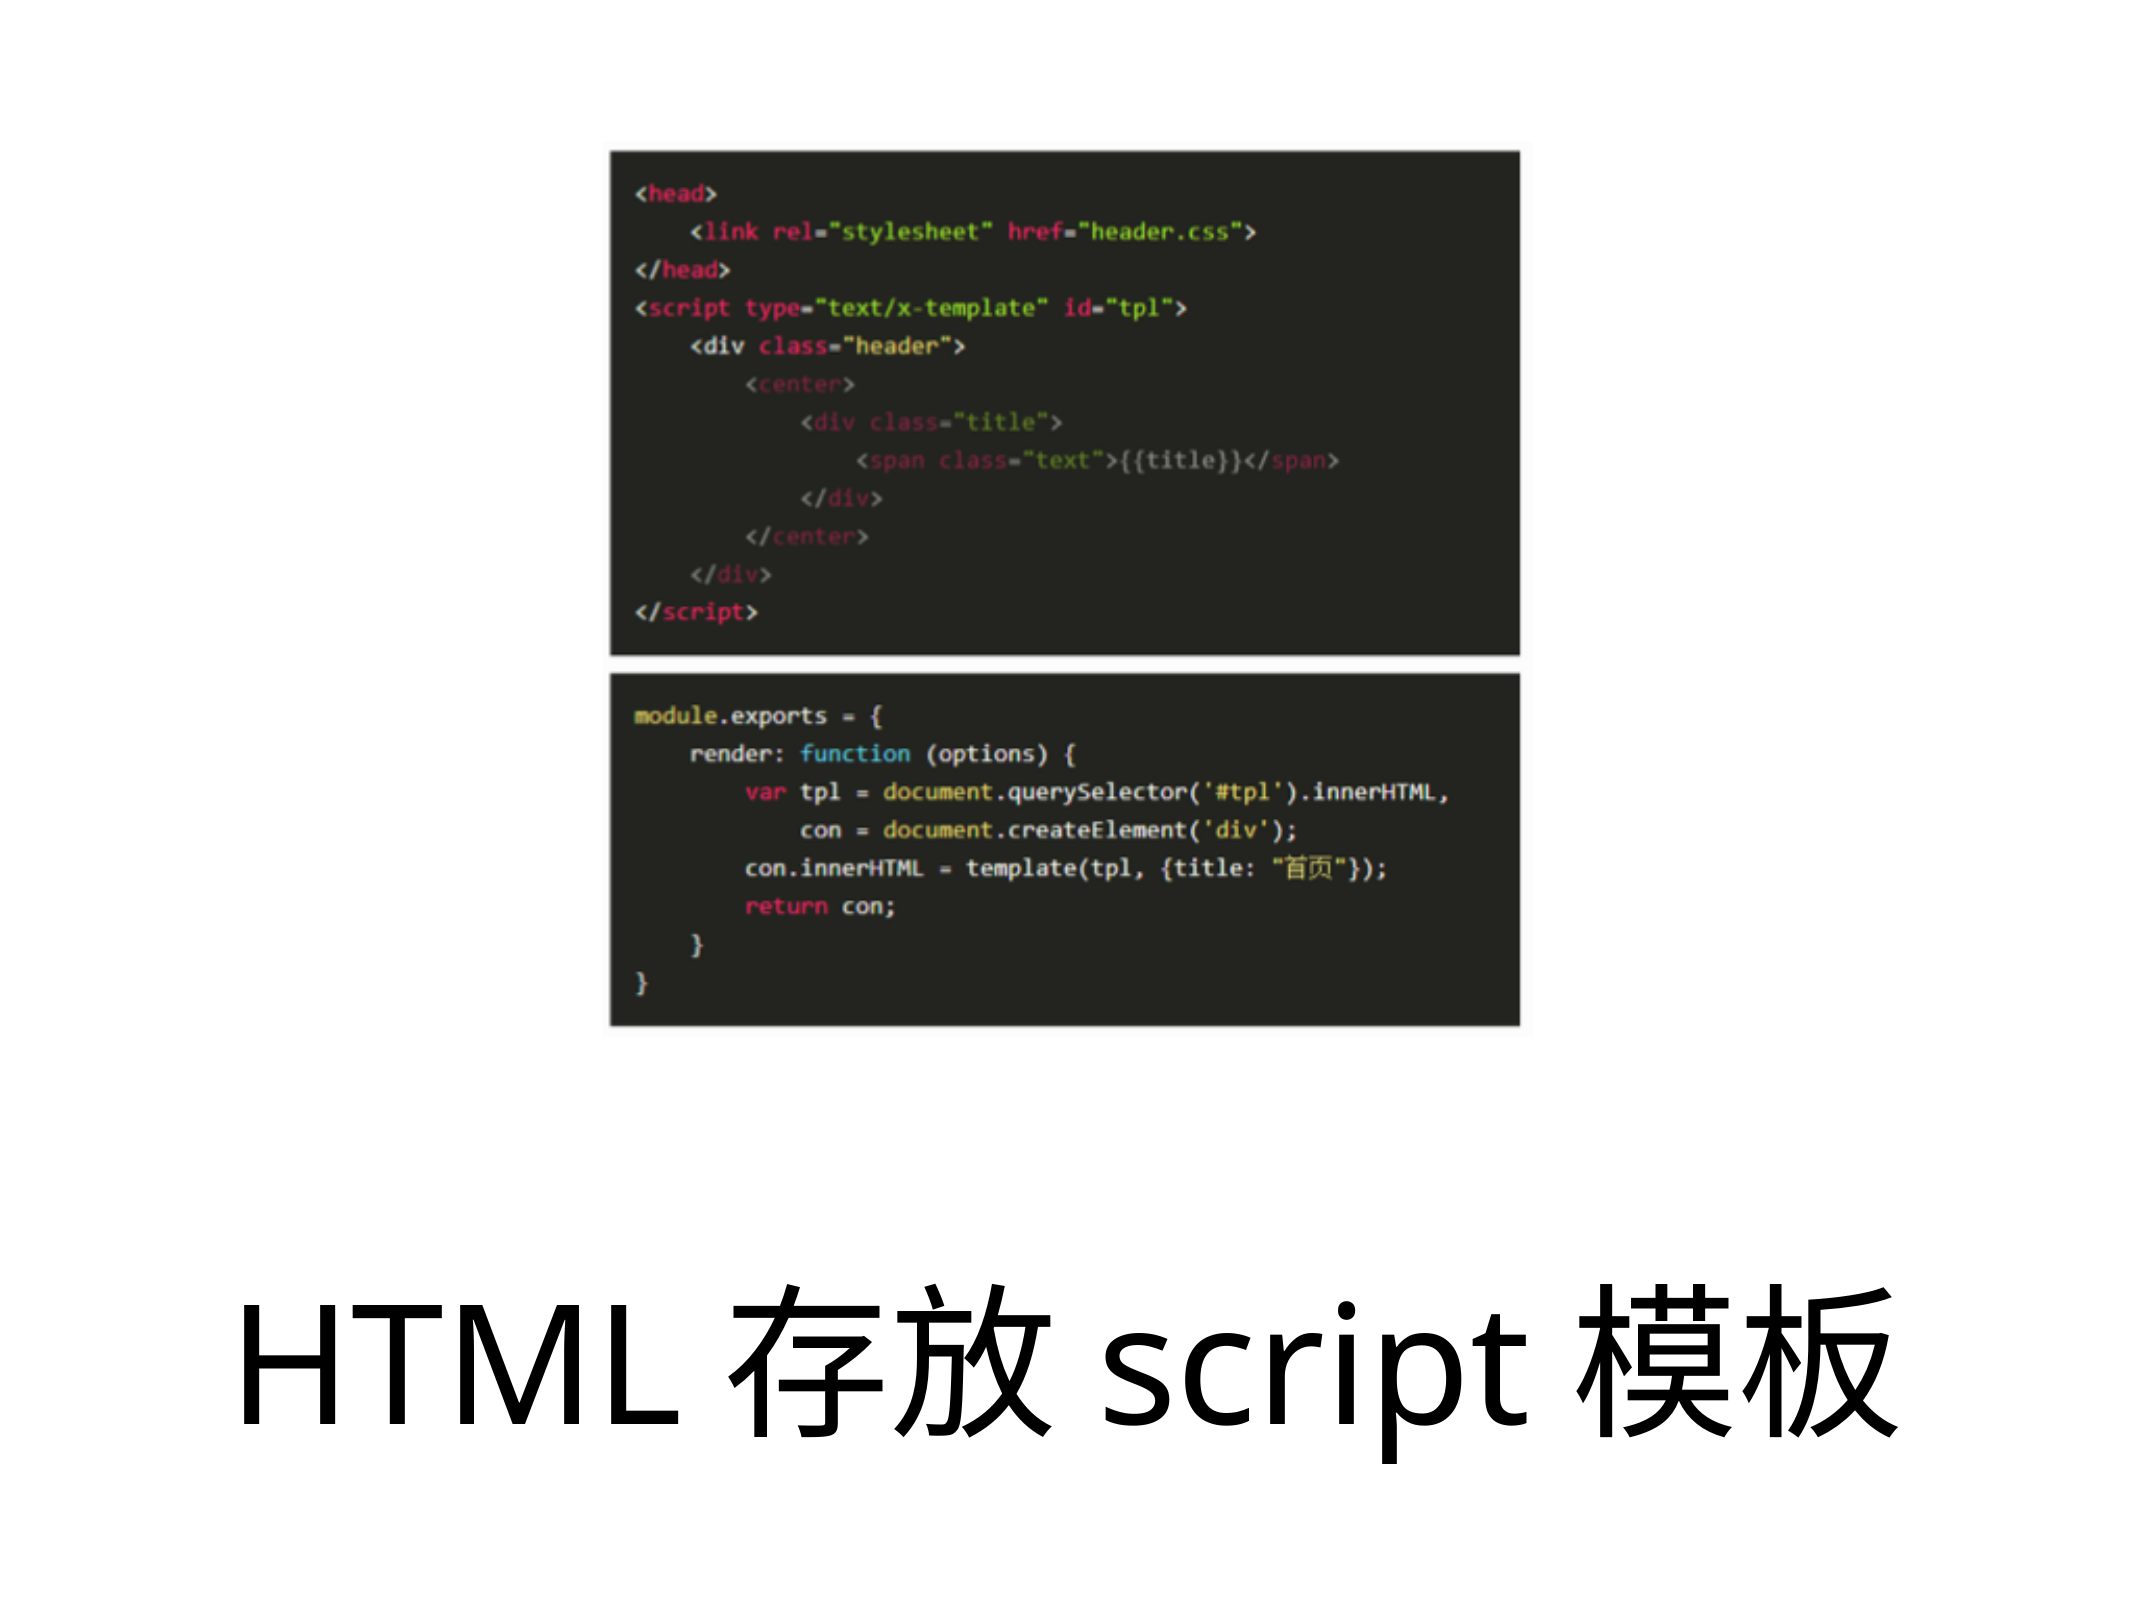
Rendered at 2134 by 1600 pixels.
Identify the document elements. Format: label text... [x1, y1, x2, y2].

picture [600, 140, 1533, 1039]
title HTML存放script模板 [207, 1223, 1926, 1459]
